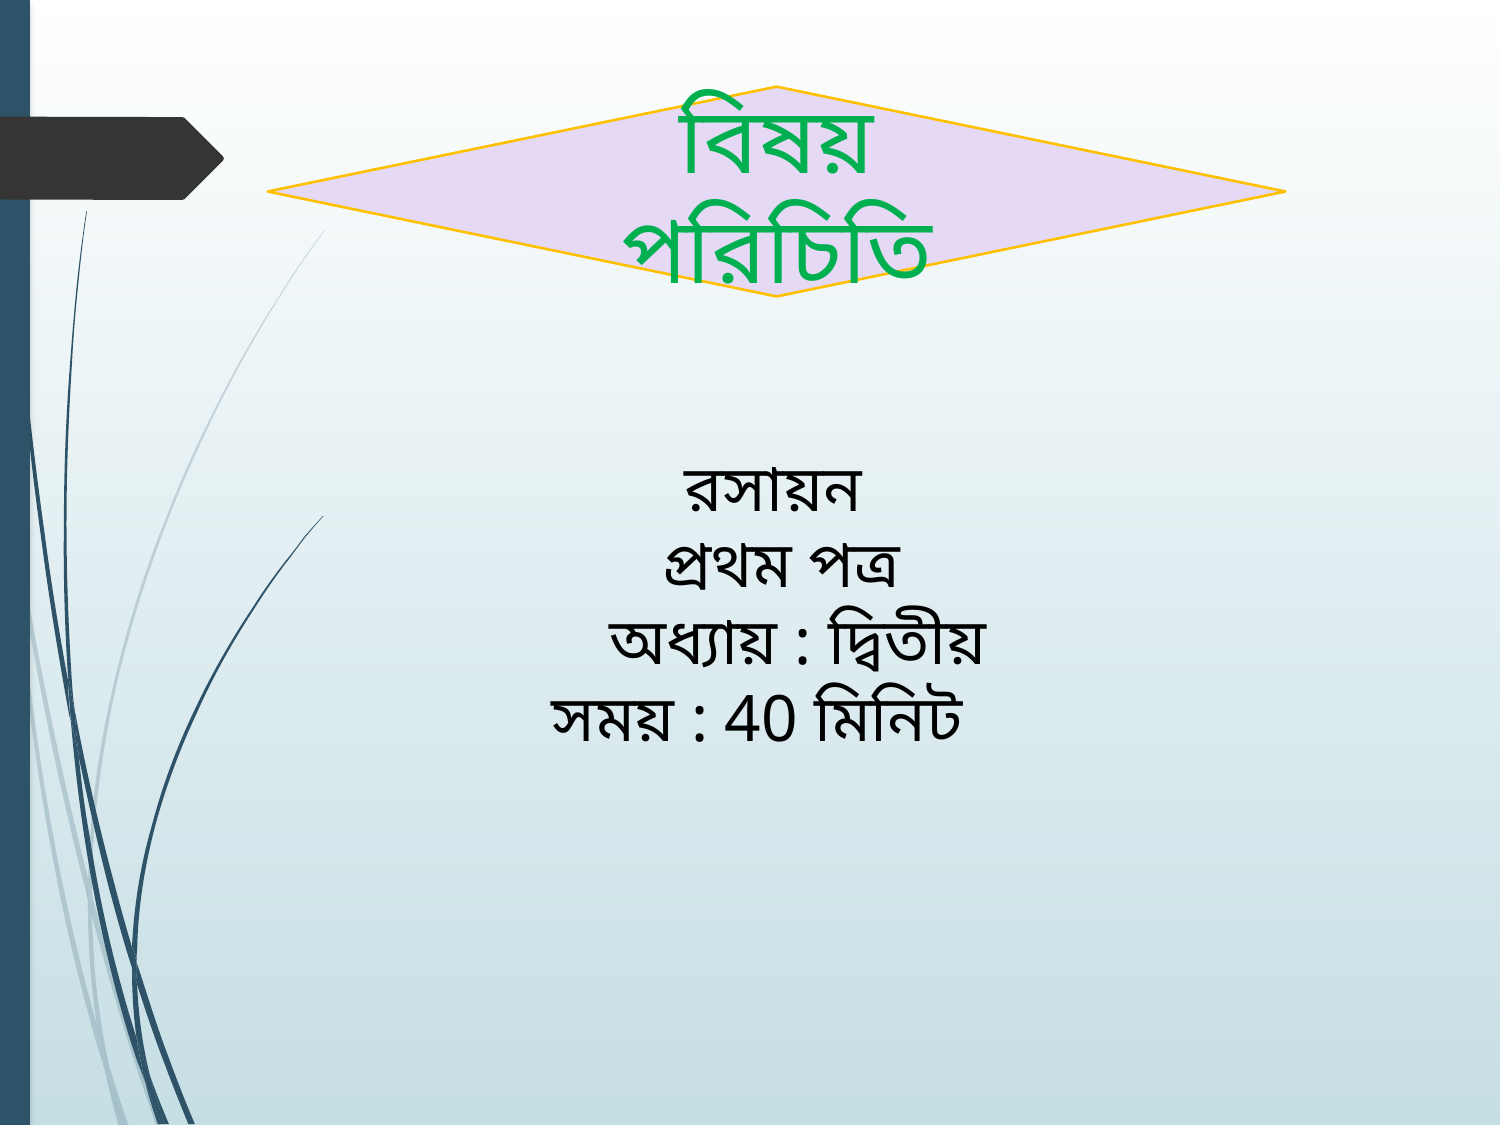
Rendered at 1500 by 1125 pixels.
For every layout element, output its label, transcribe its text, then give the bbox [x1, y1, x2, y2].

title রসায়ন প্রথম পত্র অধ্যায় : দ্বিতীয় সময় : 40 মিনিট [267, 440, 1247, 917]
text_box বিষয় পরিচিতি [266, 85, 1287, 298]
